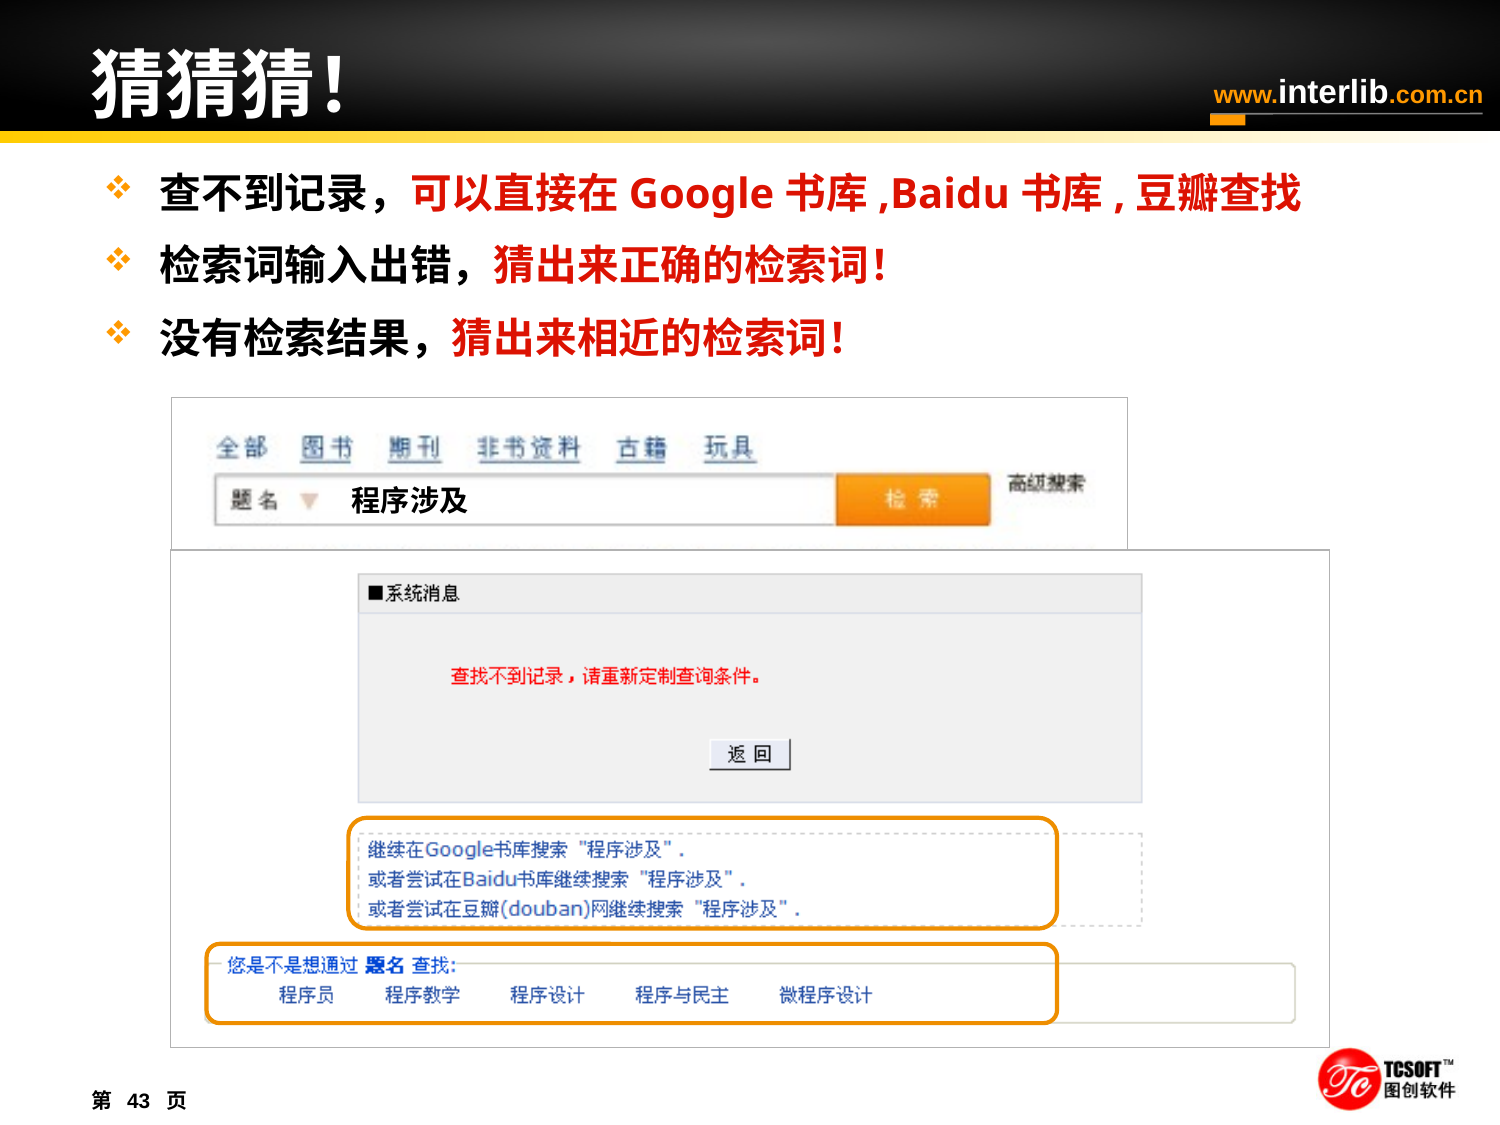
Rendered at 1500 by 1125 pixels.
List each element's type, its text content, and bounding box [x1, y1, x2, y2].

text_box 指南 [562, 131, 567, 143]
text_box 查不到记录，可以直接在Google书库,Baidu书库,豆瓣查找 检索词输入出错，猜出来正确的检索词！ 没有检索结果，猜出来相近的检索词！ [88, 148, 1424, 369]
picture [0, 0, 1500, 131]
title 猜猜猜！ [74, 34, 1426, 131]
picture [170, 396, 1459, 1113]
